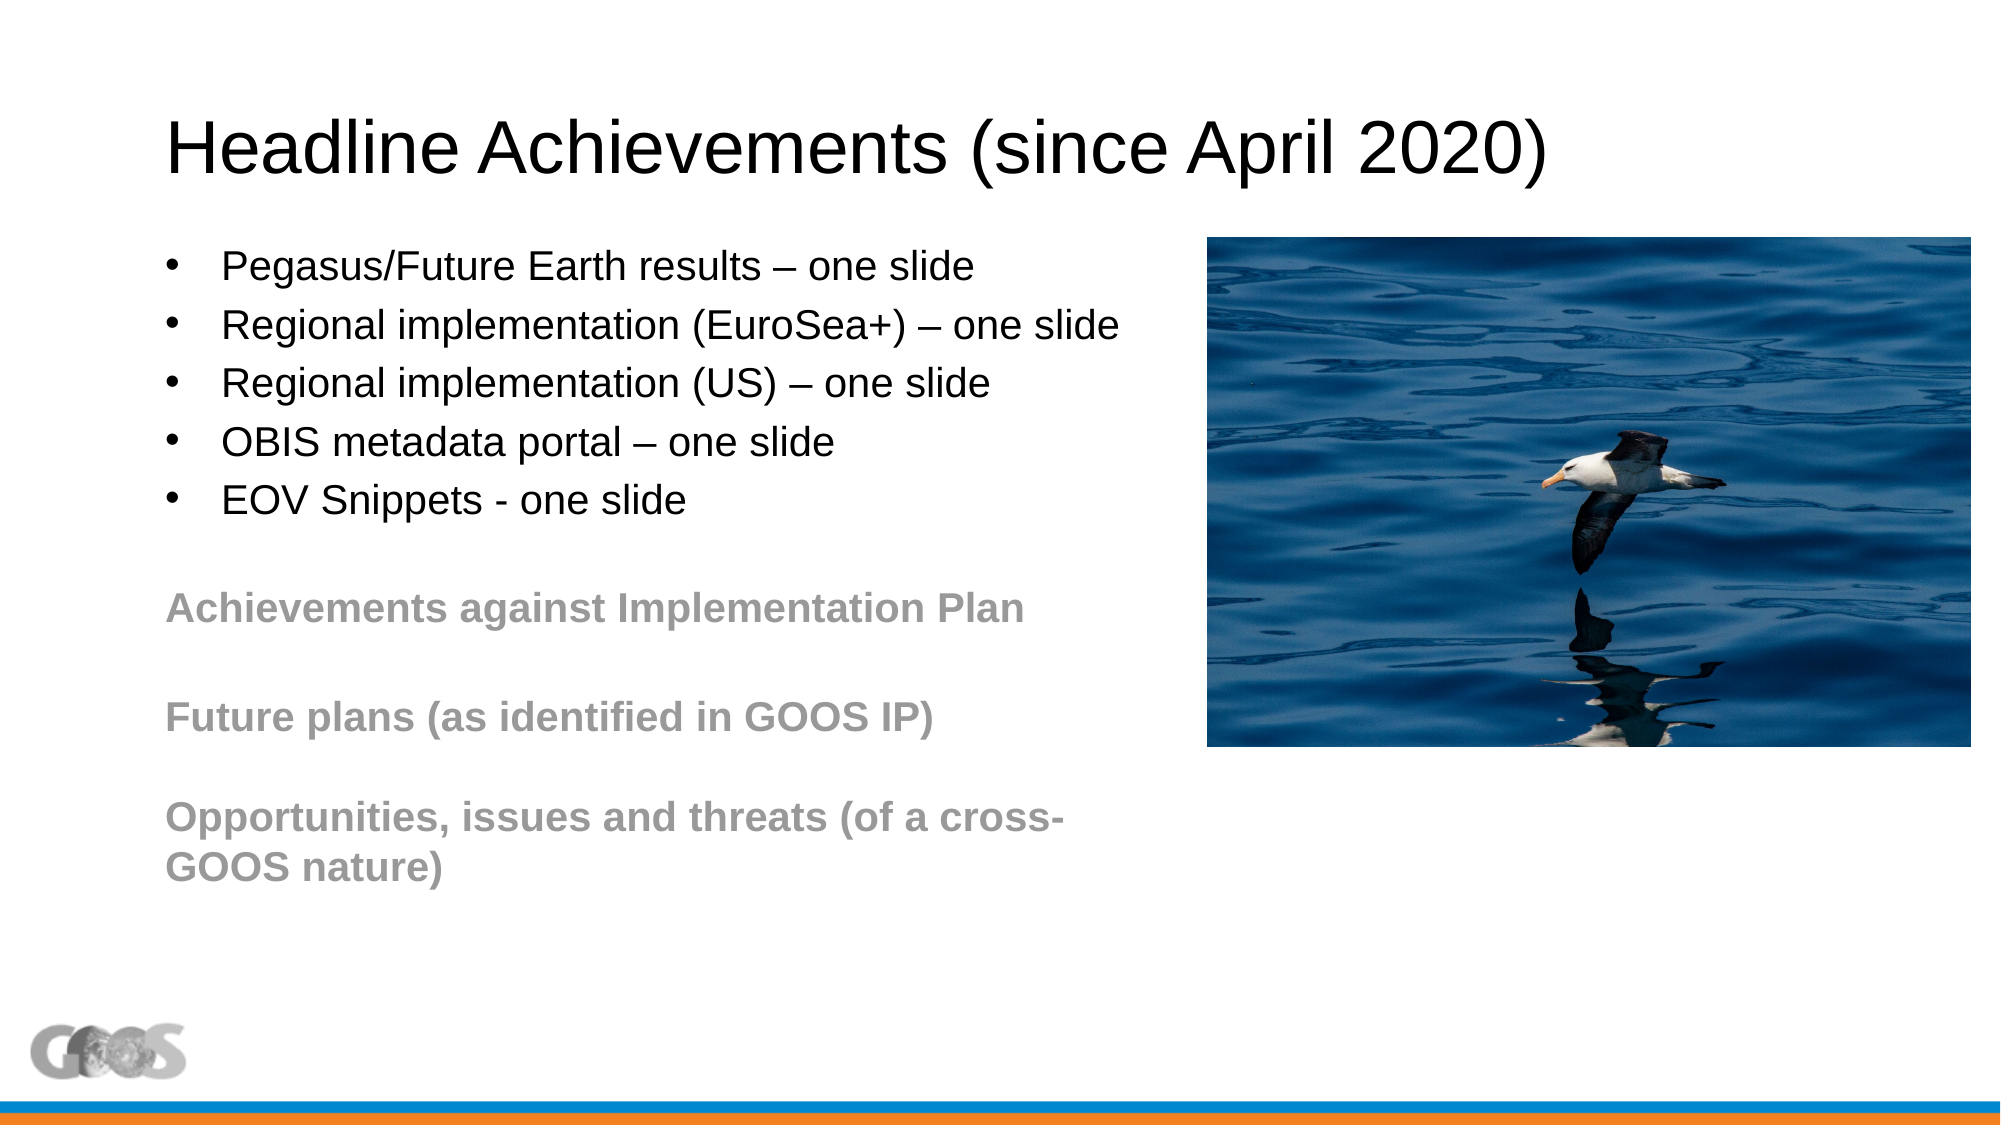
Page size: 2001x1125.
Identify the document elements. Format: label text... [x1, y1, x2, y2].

list Pegasus/Future Earth results – one slide Regional implementation (EuroSea+) – one slide Regional implementation (US) – one slide OBIS metadata portal – one slide EOV Snippets - one slide Achievements against Implementation Plan Future plans (as identified in GOOS IP) Opportunities, issues and threats (of a cross-GOOS nature) [150, 231, 1187, 1083]
picture [0, 1113, 2001, 1125]
title Headline Achievements (since April 2020) [150, 50, 1850, 238]
picture [0, 0, 2001, 1101]
